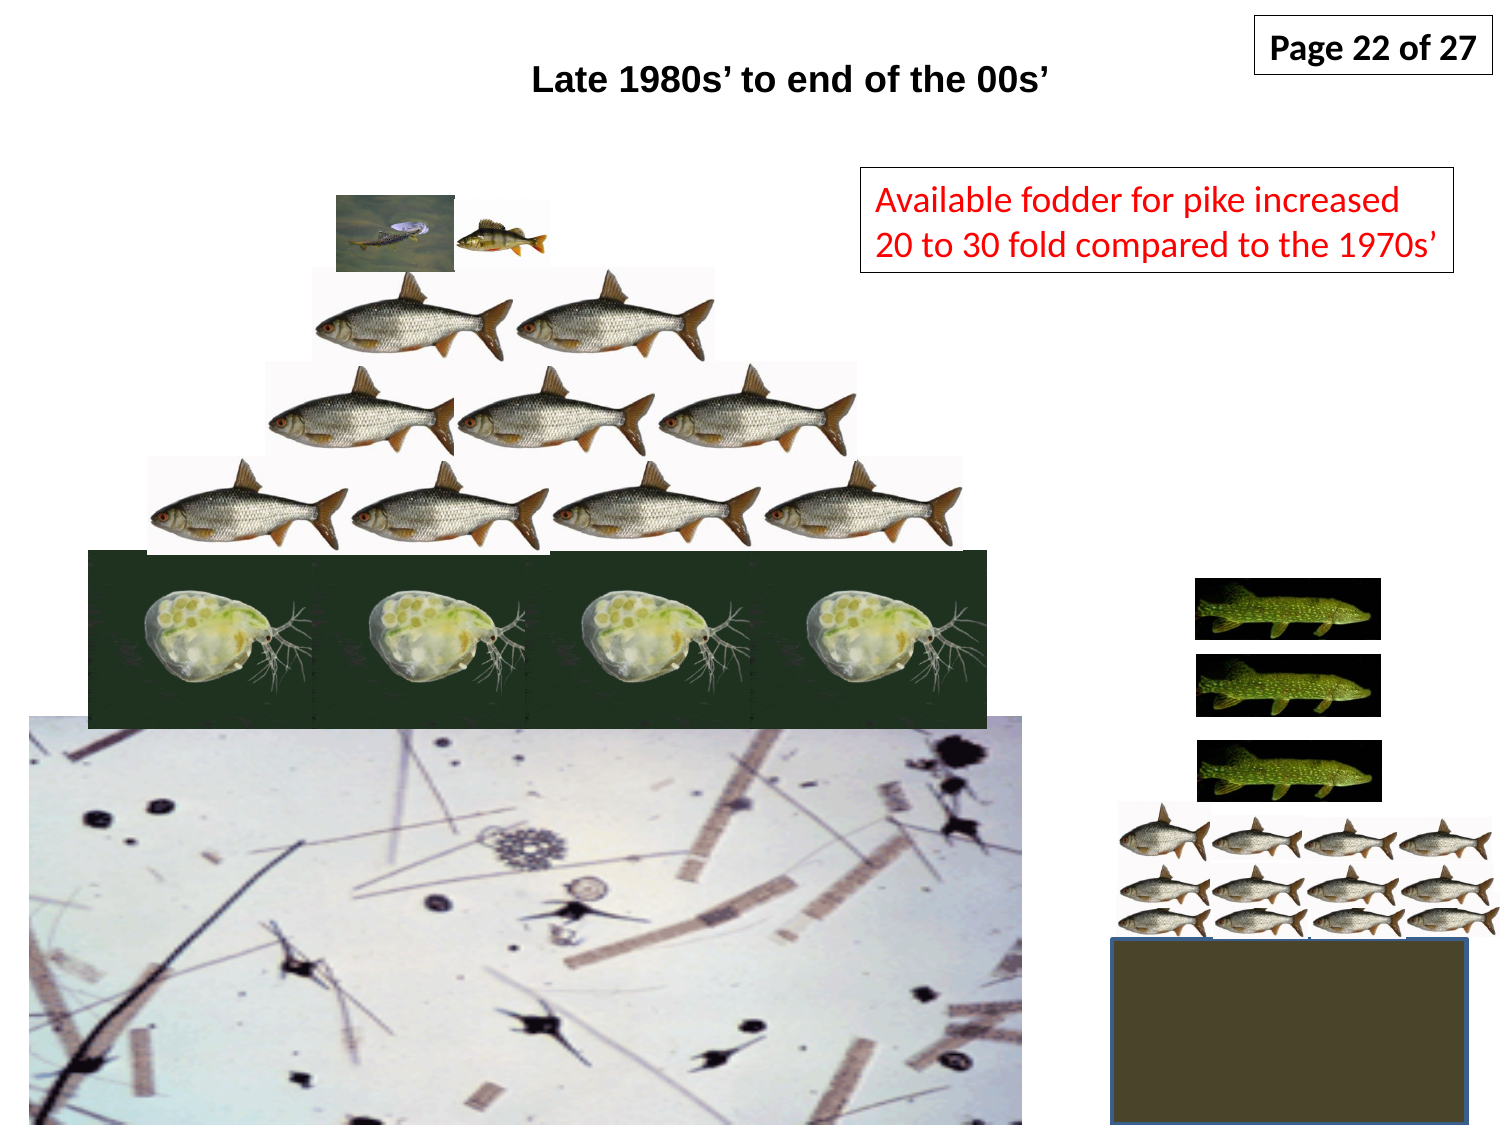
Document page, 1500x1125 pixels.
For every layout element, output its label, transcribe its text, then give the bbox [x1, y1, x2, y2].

text_box Available fodder for pike increased 20 to 30 fold compared to the 1970s’ [860, 167, 1454, 273]
text_box Late 1980s’ to end of the 00s’ [516, 47, 1065, 108]
picture [1195, 577, 1381, 640]
text_box Page 22 of 27 [1254, 15, 1493, 75]
picture [1115, 740, 1500, 940]
picture [1195, 654, 1381, 717]
picture [29, 195, 1023, 1125]
text_box [1110, 941, 1469, 1125]
